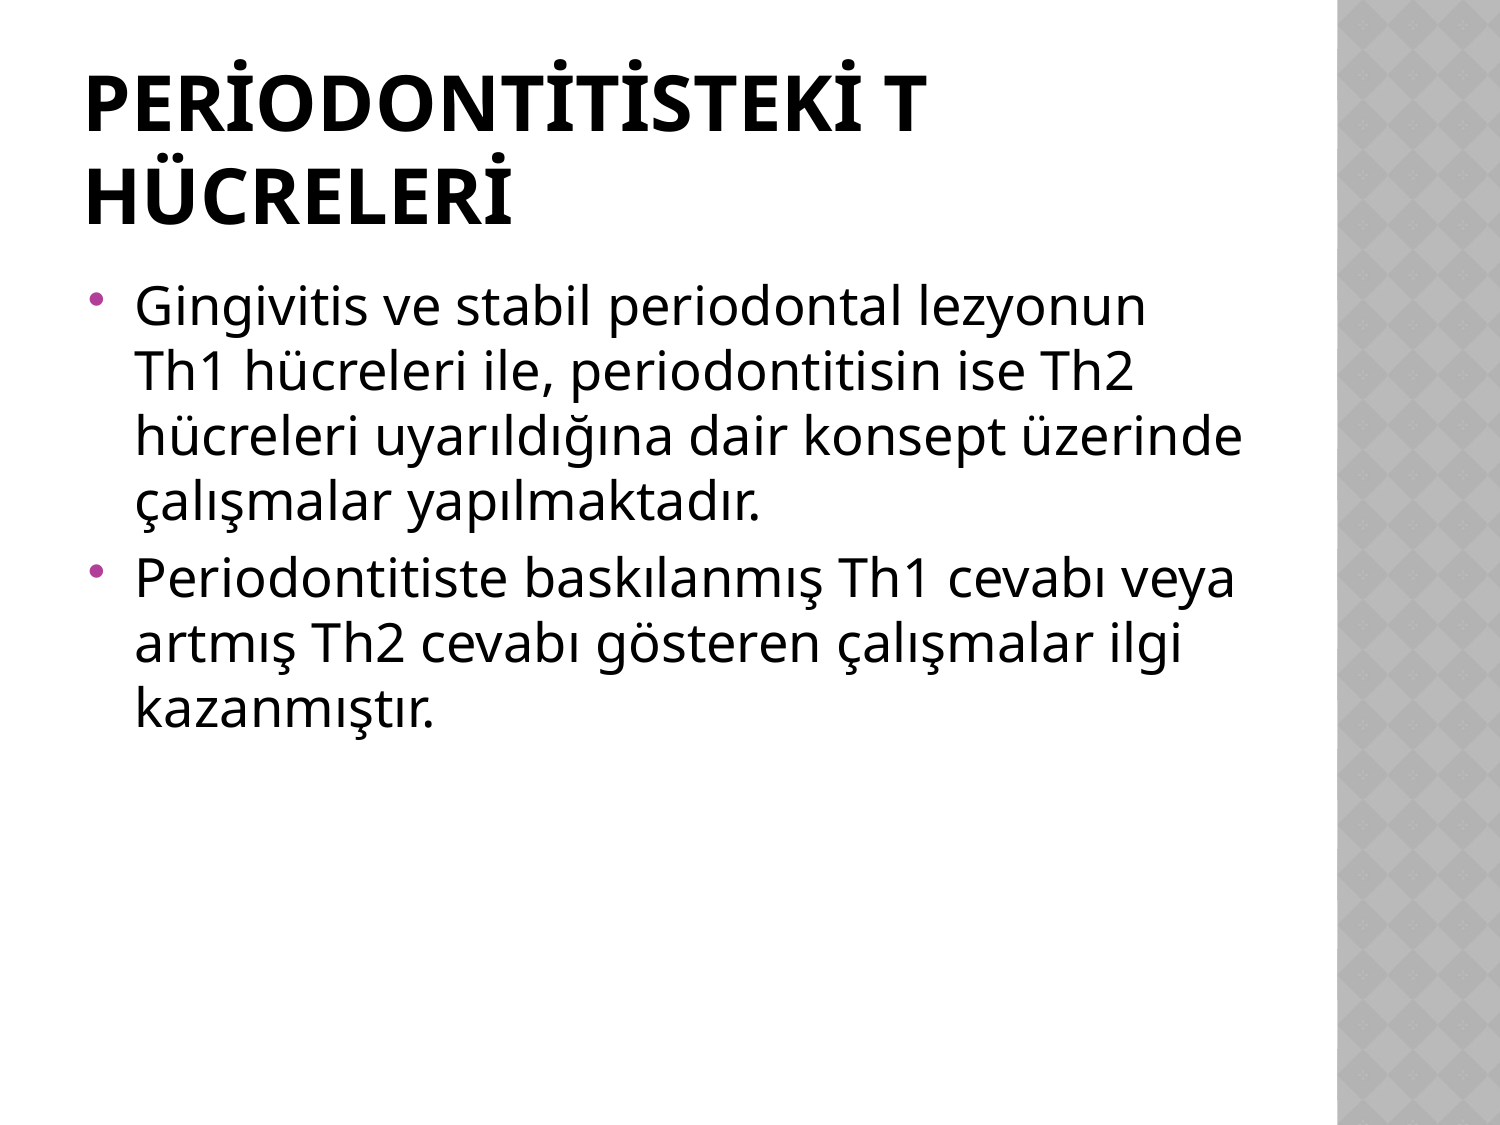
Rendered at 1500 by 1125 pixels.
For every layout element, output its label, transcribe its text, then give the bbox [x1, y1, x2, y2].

title Periodontitisteki T hücreleri [75, 52, 1263, 240]
list Gingivitis ve stabil periodontal lezyonun Th1 hücreleri ile, periodontitisin ise Th2 hücreleri uyarıldığına dair konsept üzerinde çalışmalar yapılmaktadır. Periodontitiste baskılanmış Th1 cevabı veya artmış Th2 cevabı gösteren çalışmalar ilgi kazanmıştır. [75, 264, 1263, 1059]
